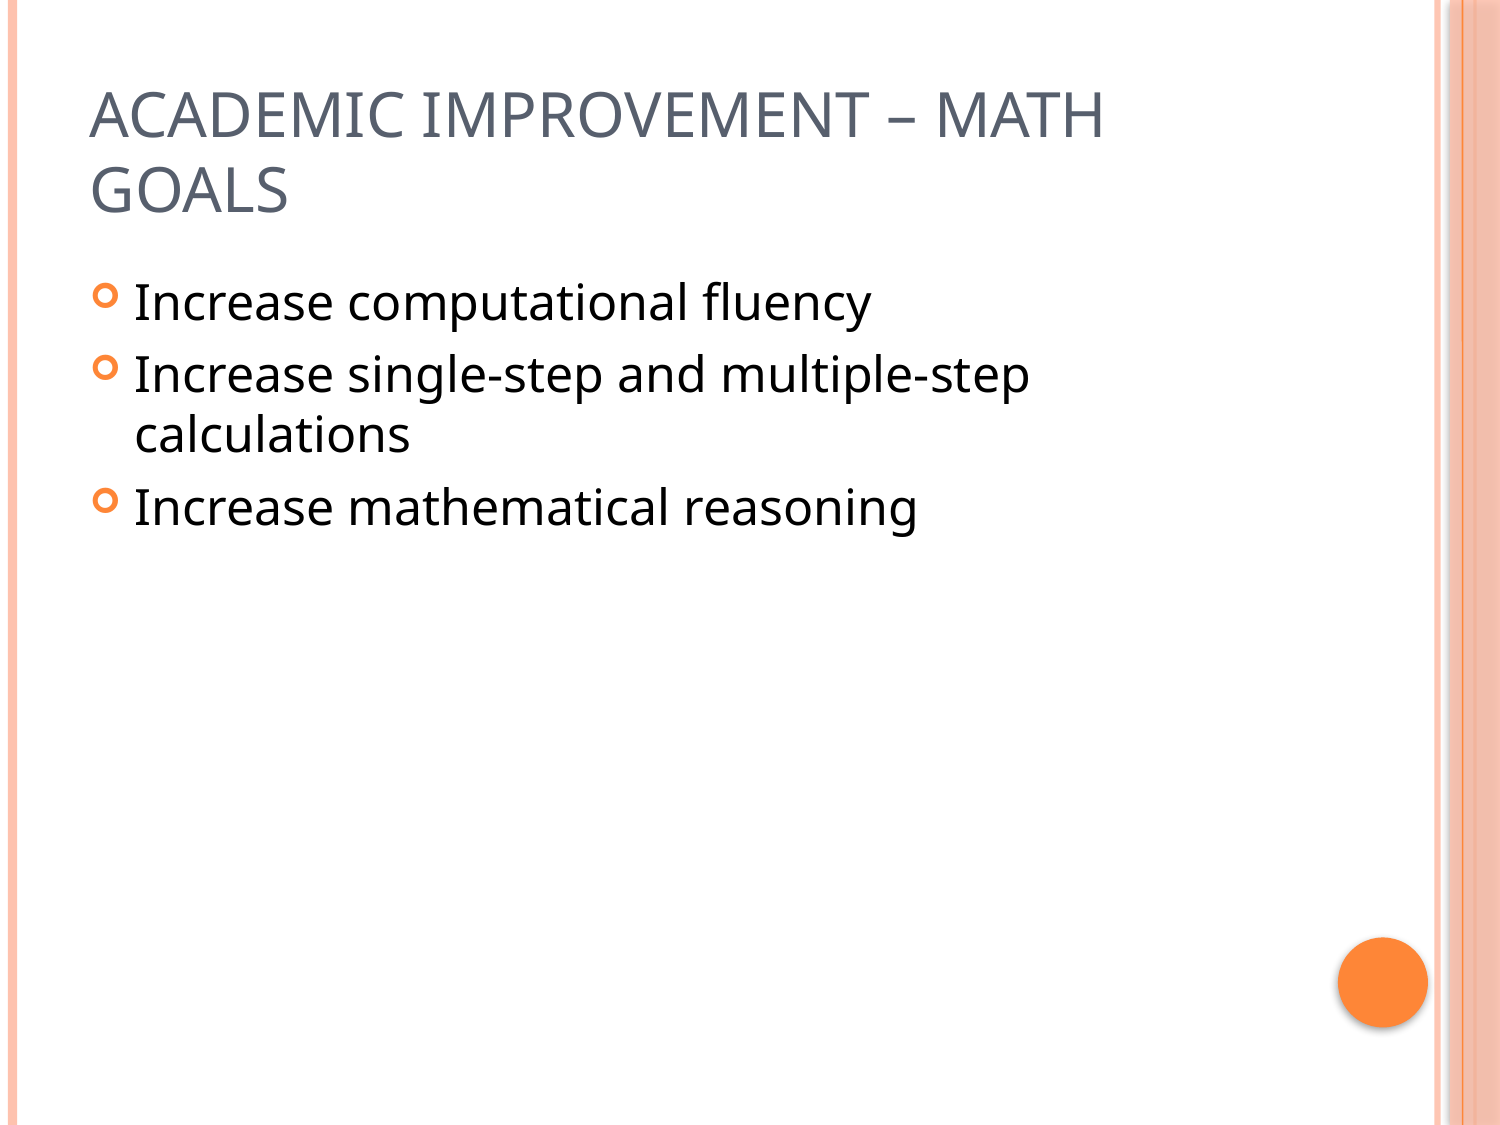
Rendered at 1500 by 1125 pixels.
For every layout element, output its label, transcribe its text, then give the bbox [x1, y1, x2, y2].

title Academic Improvement – Math Goals [75, 45, 1300, 233]
list Increase computational fluency Increase single-step and multiple-step calculations Increase mathematical reasoning [75, 262, 1300, 1062]
